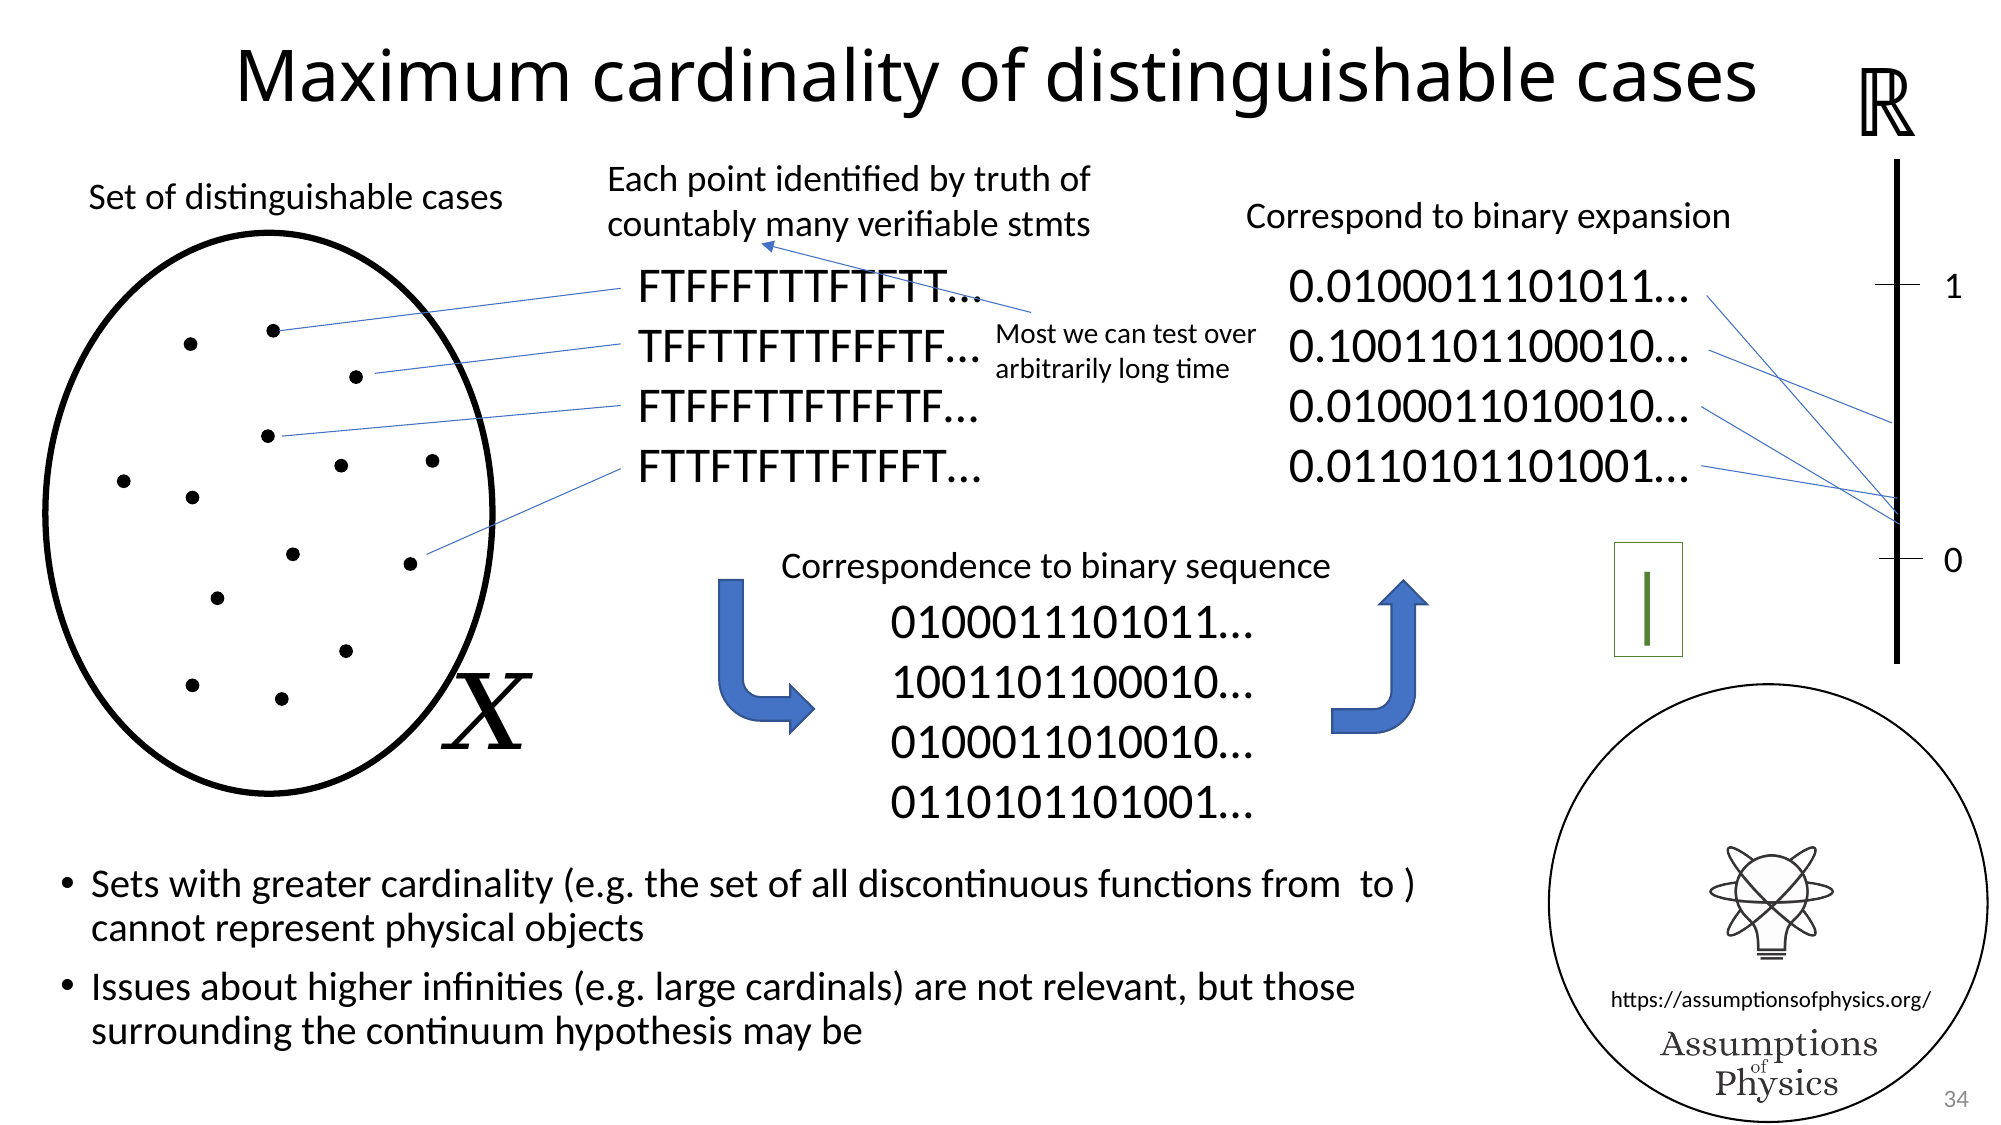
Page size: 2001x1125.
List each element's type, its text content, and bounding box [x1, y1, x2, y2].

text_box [719, 533, 1350, 839]
text_box Maximum cardinality of distinguishable cases [27, 9, 1968, 148]
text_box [1228, 184, 1750, 733]
picture [1709, 846, 1834, 960]
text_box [761, 243, 1032, 313]
slide_number 34 [1893, 1078, 1985, 1116]
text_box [45, 164, 522, 794]
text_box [279, 146, 1115, 555]
text_box Most we can test over arbitrarily long time [1115, 307, 1228, 392]
picture [1660, 1029, 1877, 1103]
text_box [1701, 53, 1979, 665]
